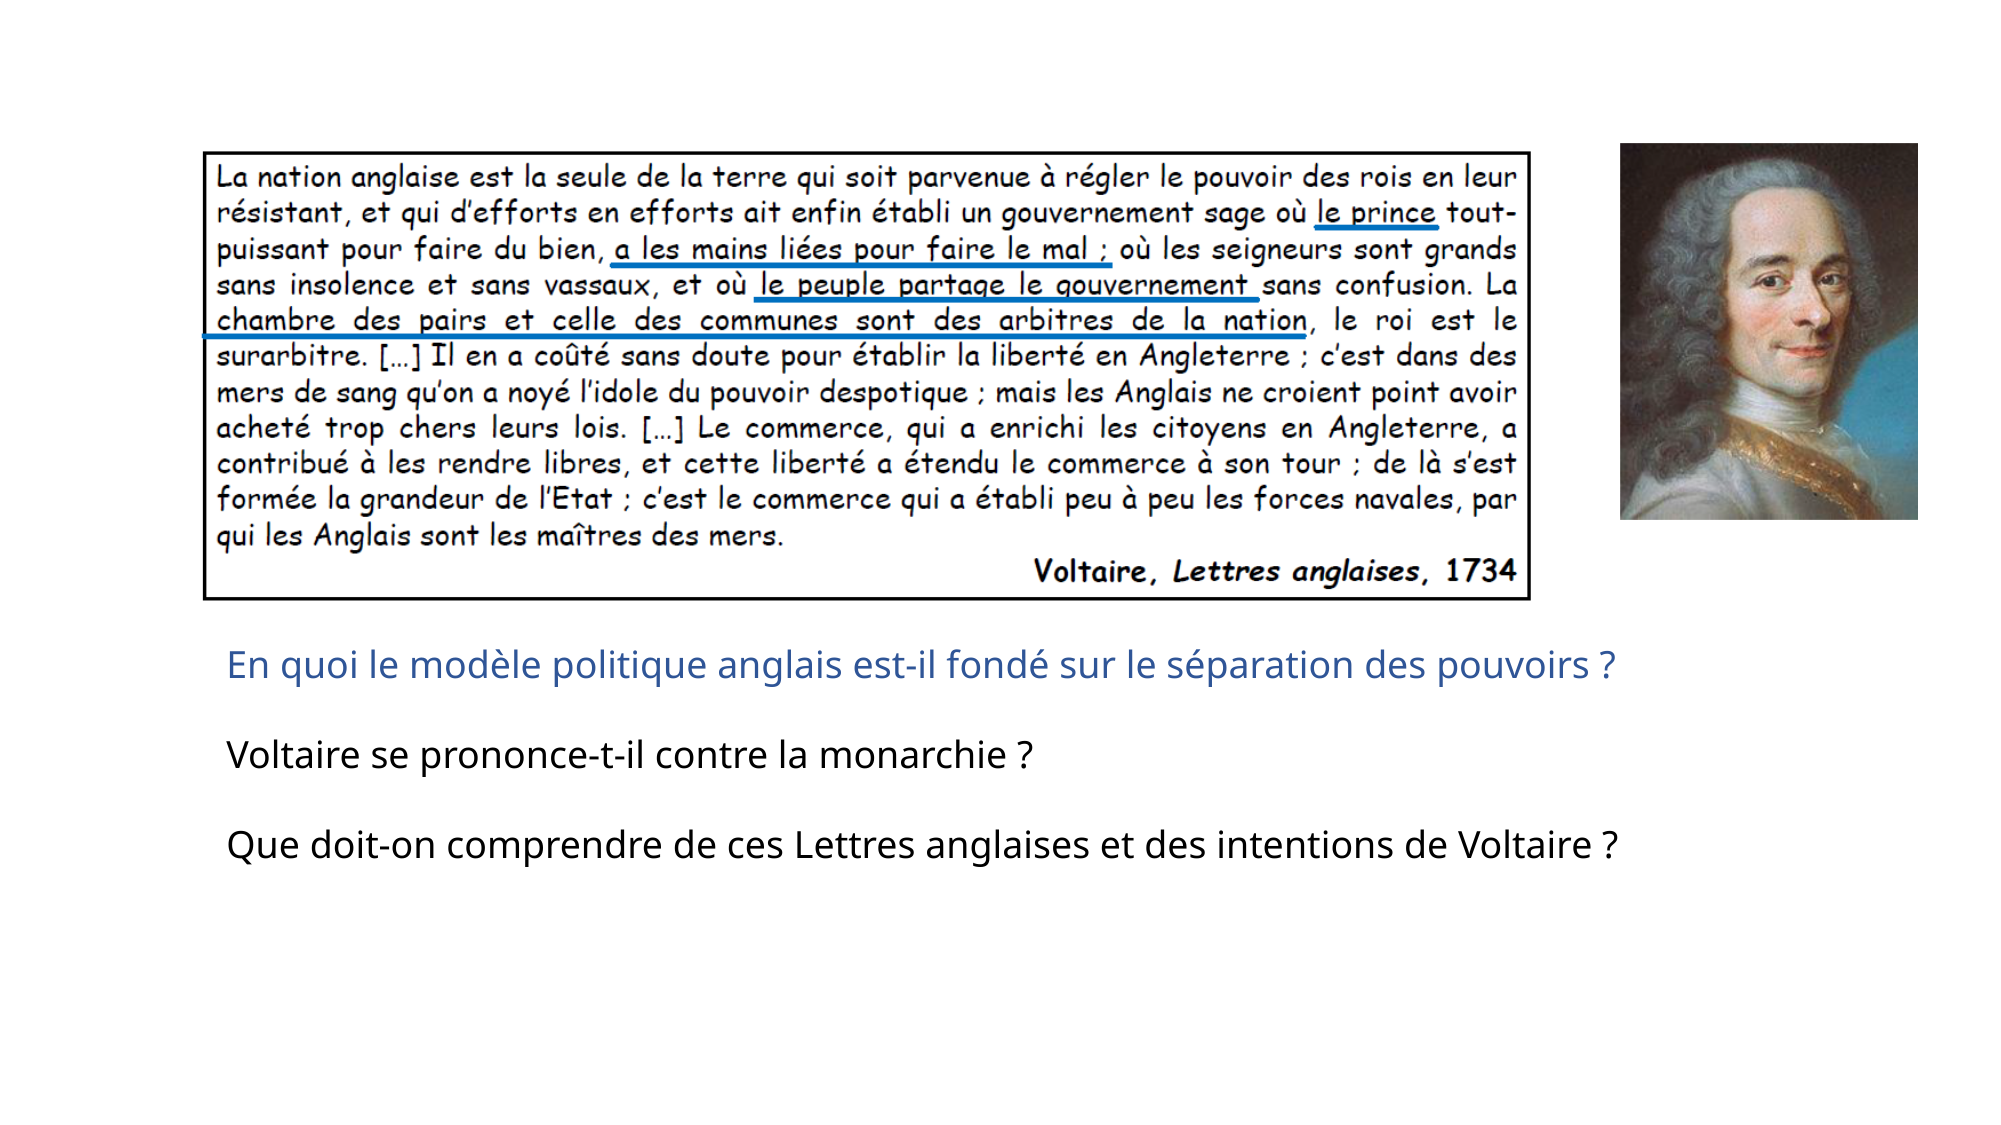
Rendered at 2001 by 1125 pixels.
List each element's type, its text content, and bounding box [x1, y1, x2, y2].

picture [195, 140, 1541, 604]
text_box En quoi le modèle politique anglais est-il fondé sur le séparation des pouvoirs ? Voltaire se prononce-t-il contre la monarchie ? Que doit-on comprendre de ces Lettres anglaises et des intentions de Voltaire ? [211, 633, 1857, 918]
picture [1616, 140, 1918, 522]
